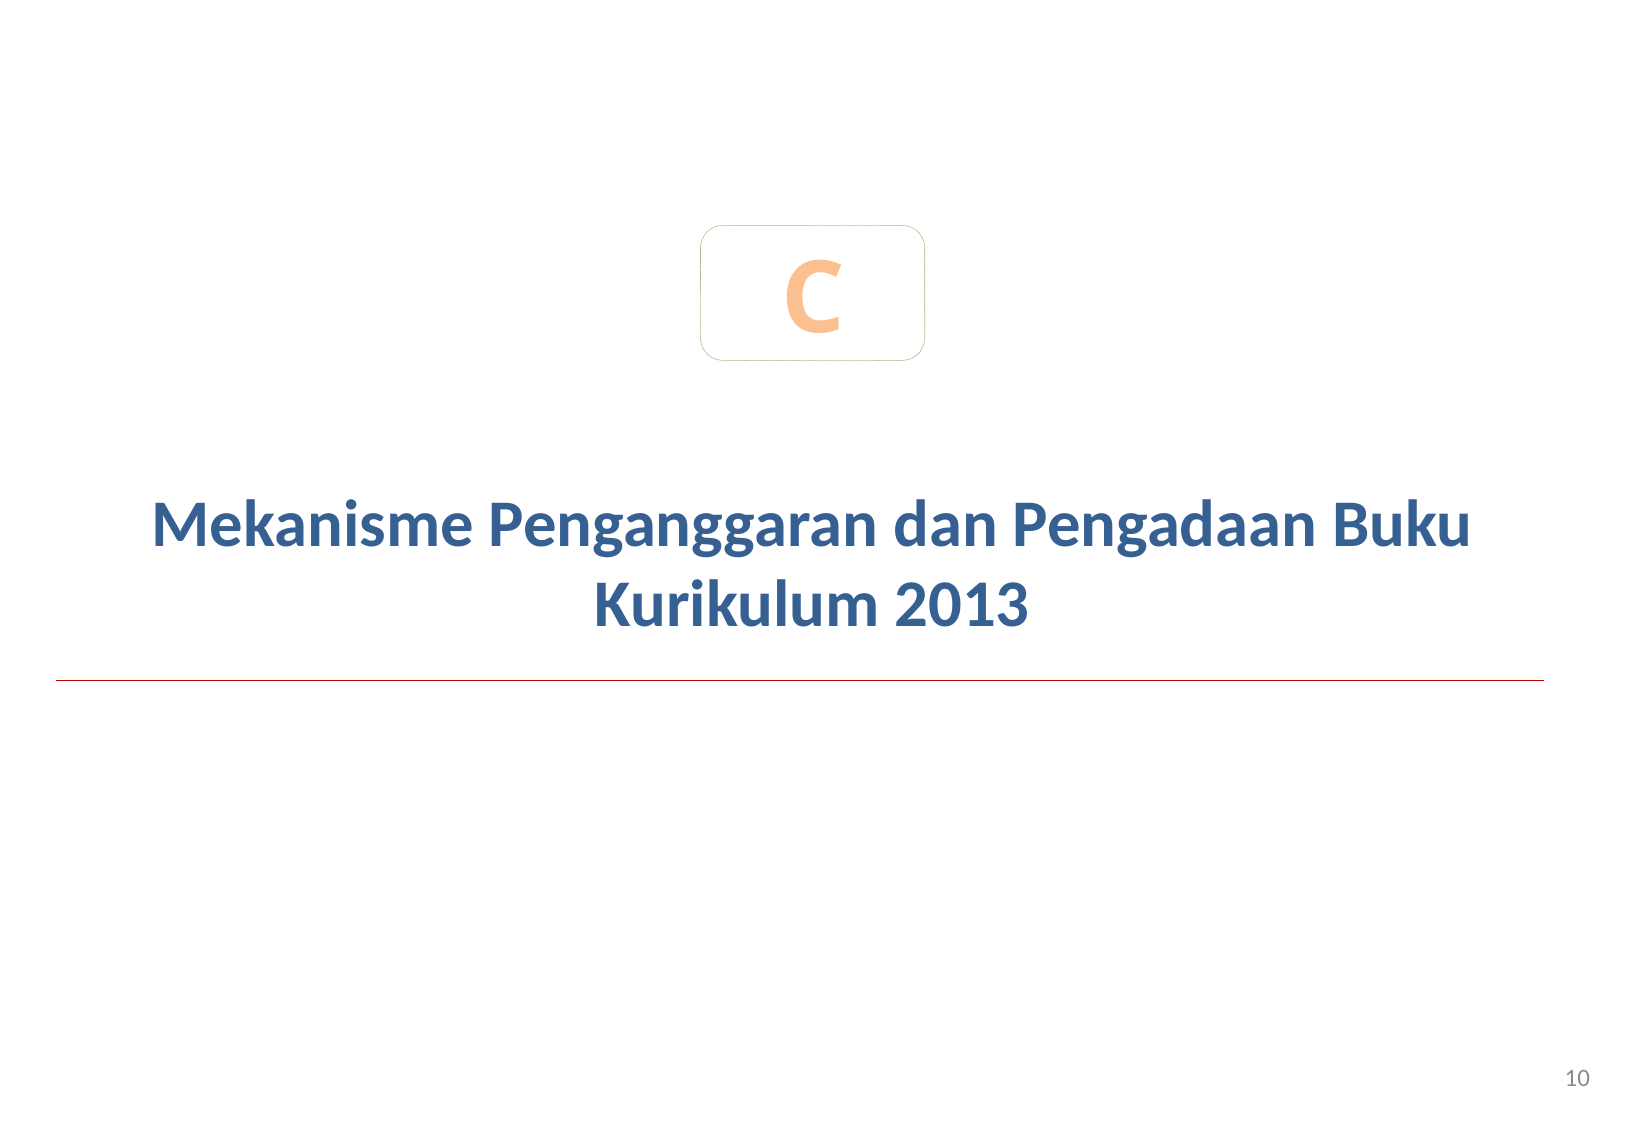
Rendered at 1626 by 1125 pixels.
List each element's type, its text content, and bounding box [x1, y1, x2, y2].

slide_number 10 [1225, 1046, 1606, 1107]
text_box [700, 225, 925, 362]
text_box Mekanisme Penganggaran dan Pengadaan Buku Kurikulum 2013 [41, 472, 1584, 648]
